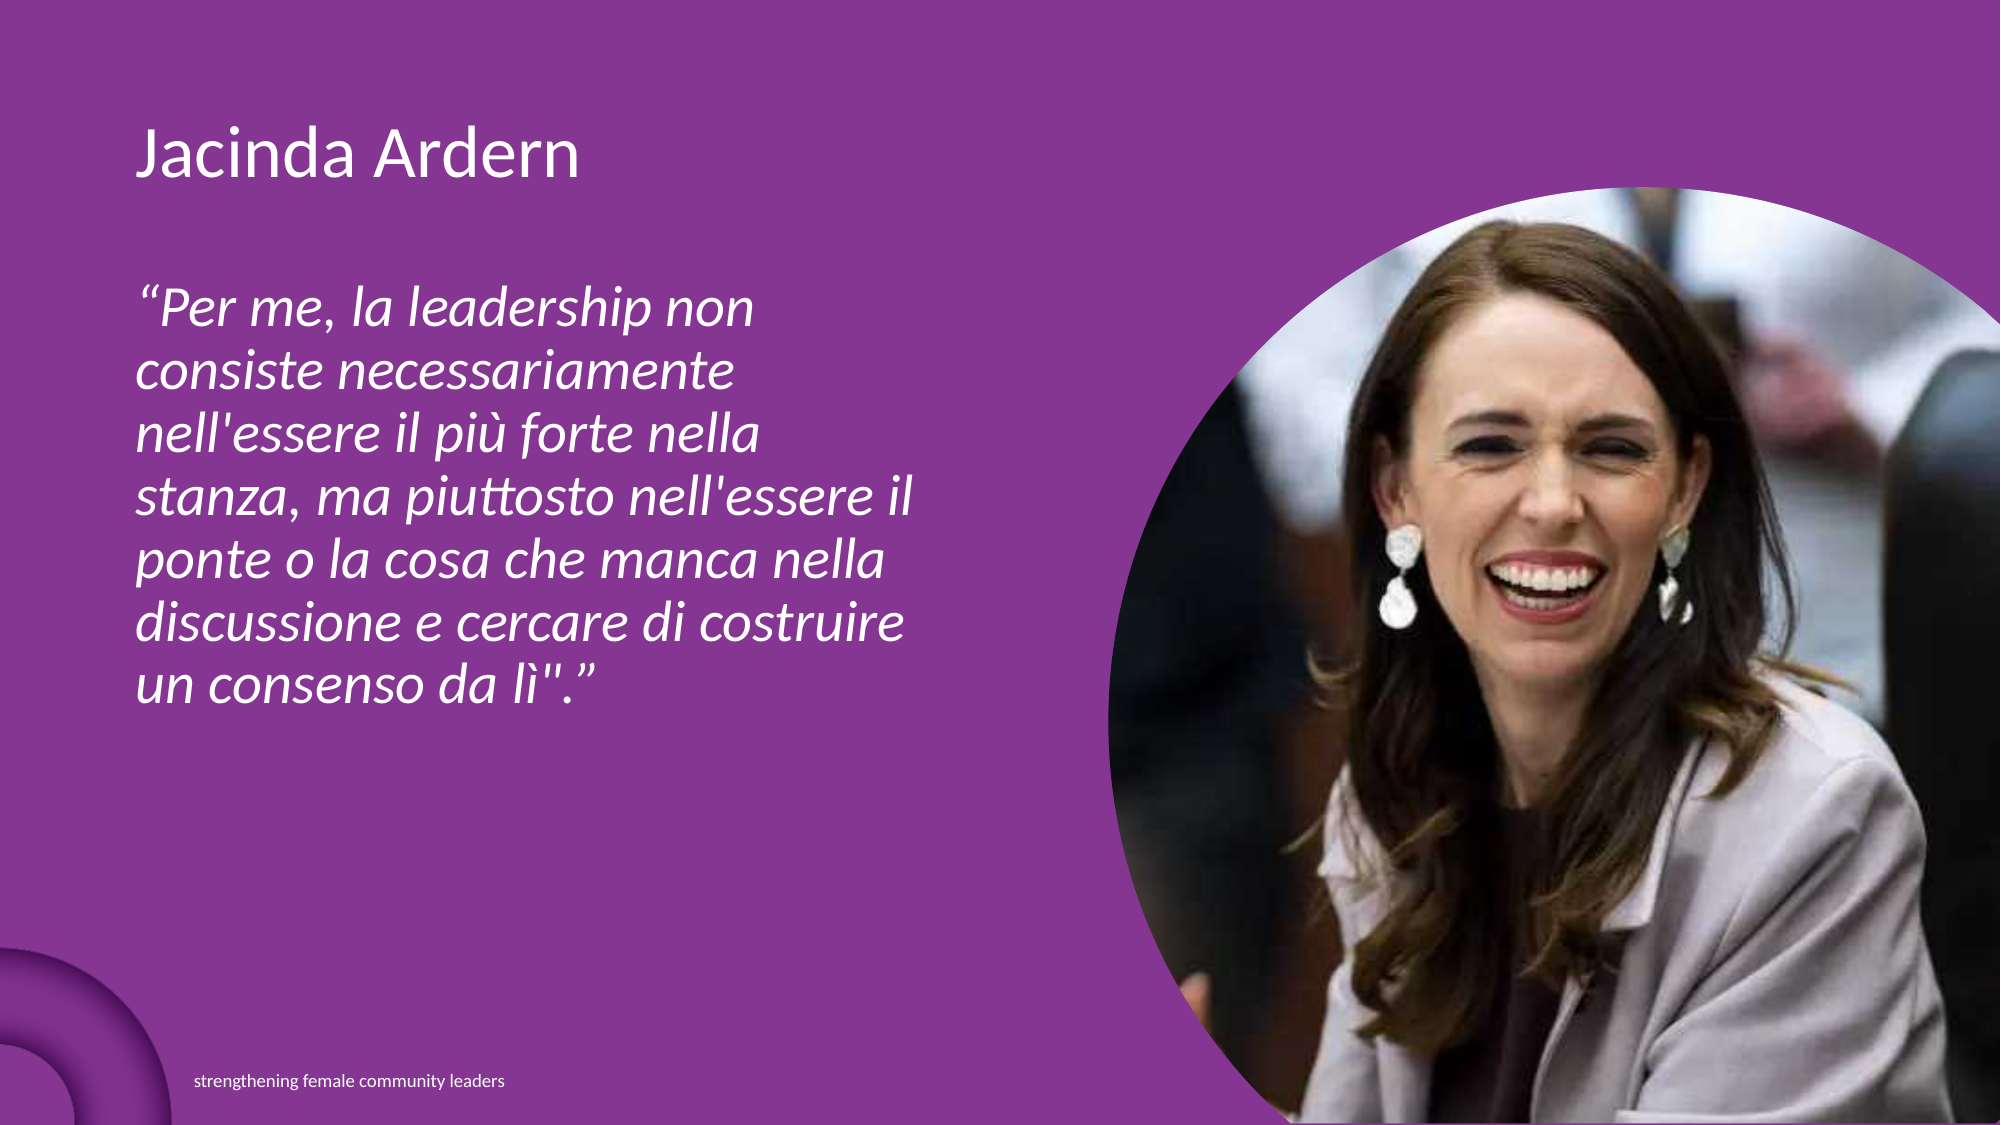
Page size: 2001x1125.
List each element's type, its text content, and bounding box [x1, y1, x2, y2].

list “Per me, la leadership non consiste necessariamente nell'essere il più forte nella stanza, ma piuttosto nell'essere il ponte o la cosa che manca nella discussione e cercare di costruire un consenso da lì".” [120, 269, 938, 904]
picture [0, 937, 189, 1125]
picture [1108, 187, 2000, 1124]
list Jacinda Ardern [120, 105, 955, 201]
